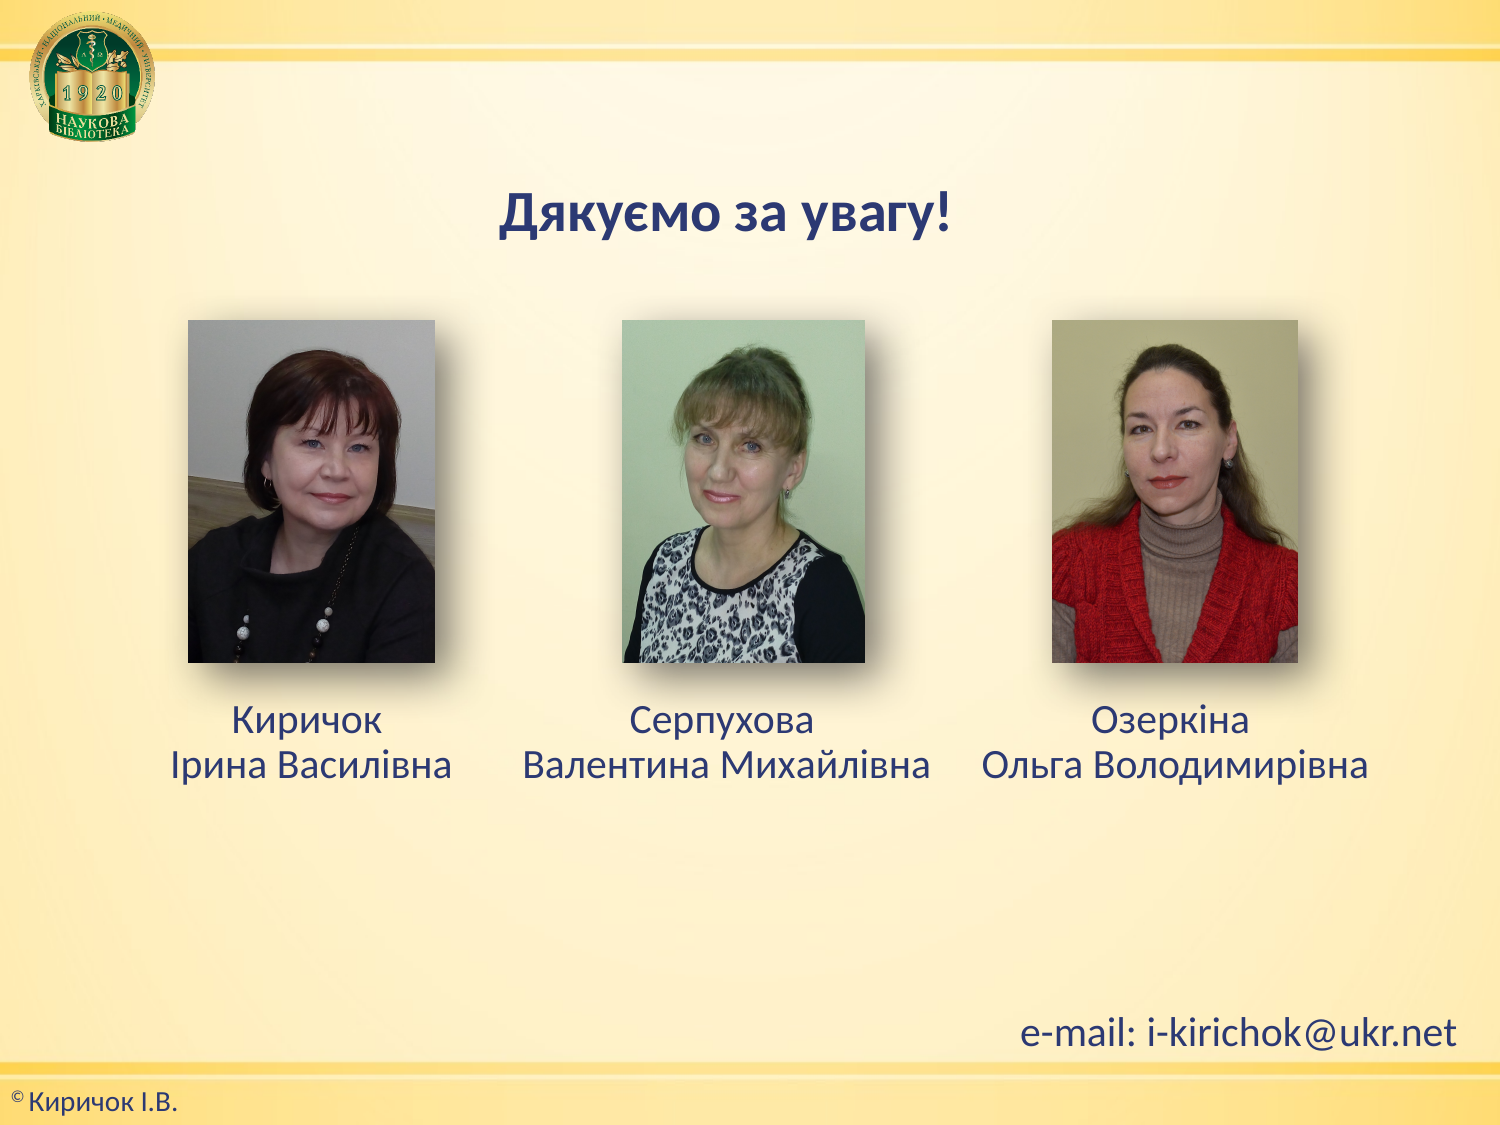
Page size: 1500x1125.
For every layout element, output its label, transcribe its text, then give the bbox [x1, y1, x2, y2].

picture [0, 0, 1500, 1125]
title Дякуємо за увагу! [376, 168, 1077, 253]
text_box Озеркіна Ольга Володимирівна [959, 690, 1392, 807]
text_box Серпухова Валентина Михайлівна [505, 690, 949, 809]
text_box Киричок Ірина Василівна [128, 690, 495, 810]
list e-mail: i-kirichok@ukr.net [1004, 1007, 1480, 1063]
text_box © Киричок І.В. [0, 1074, 248, 1125]
